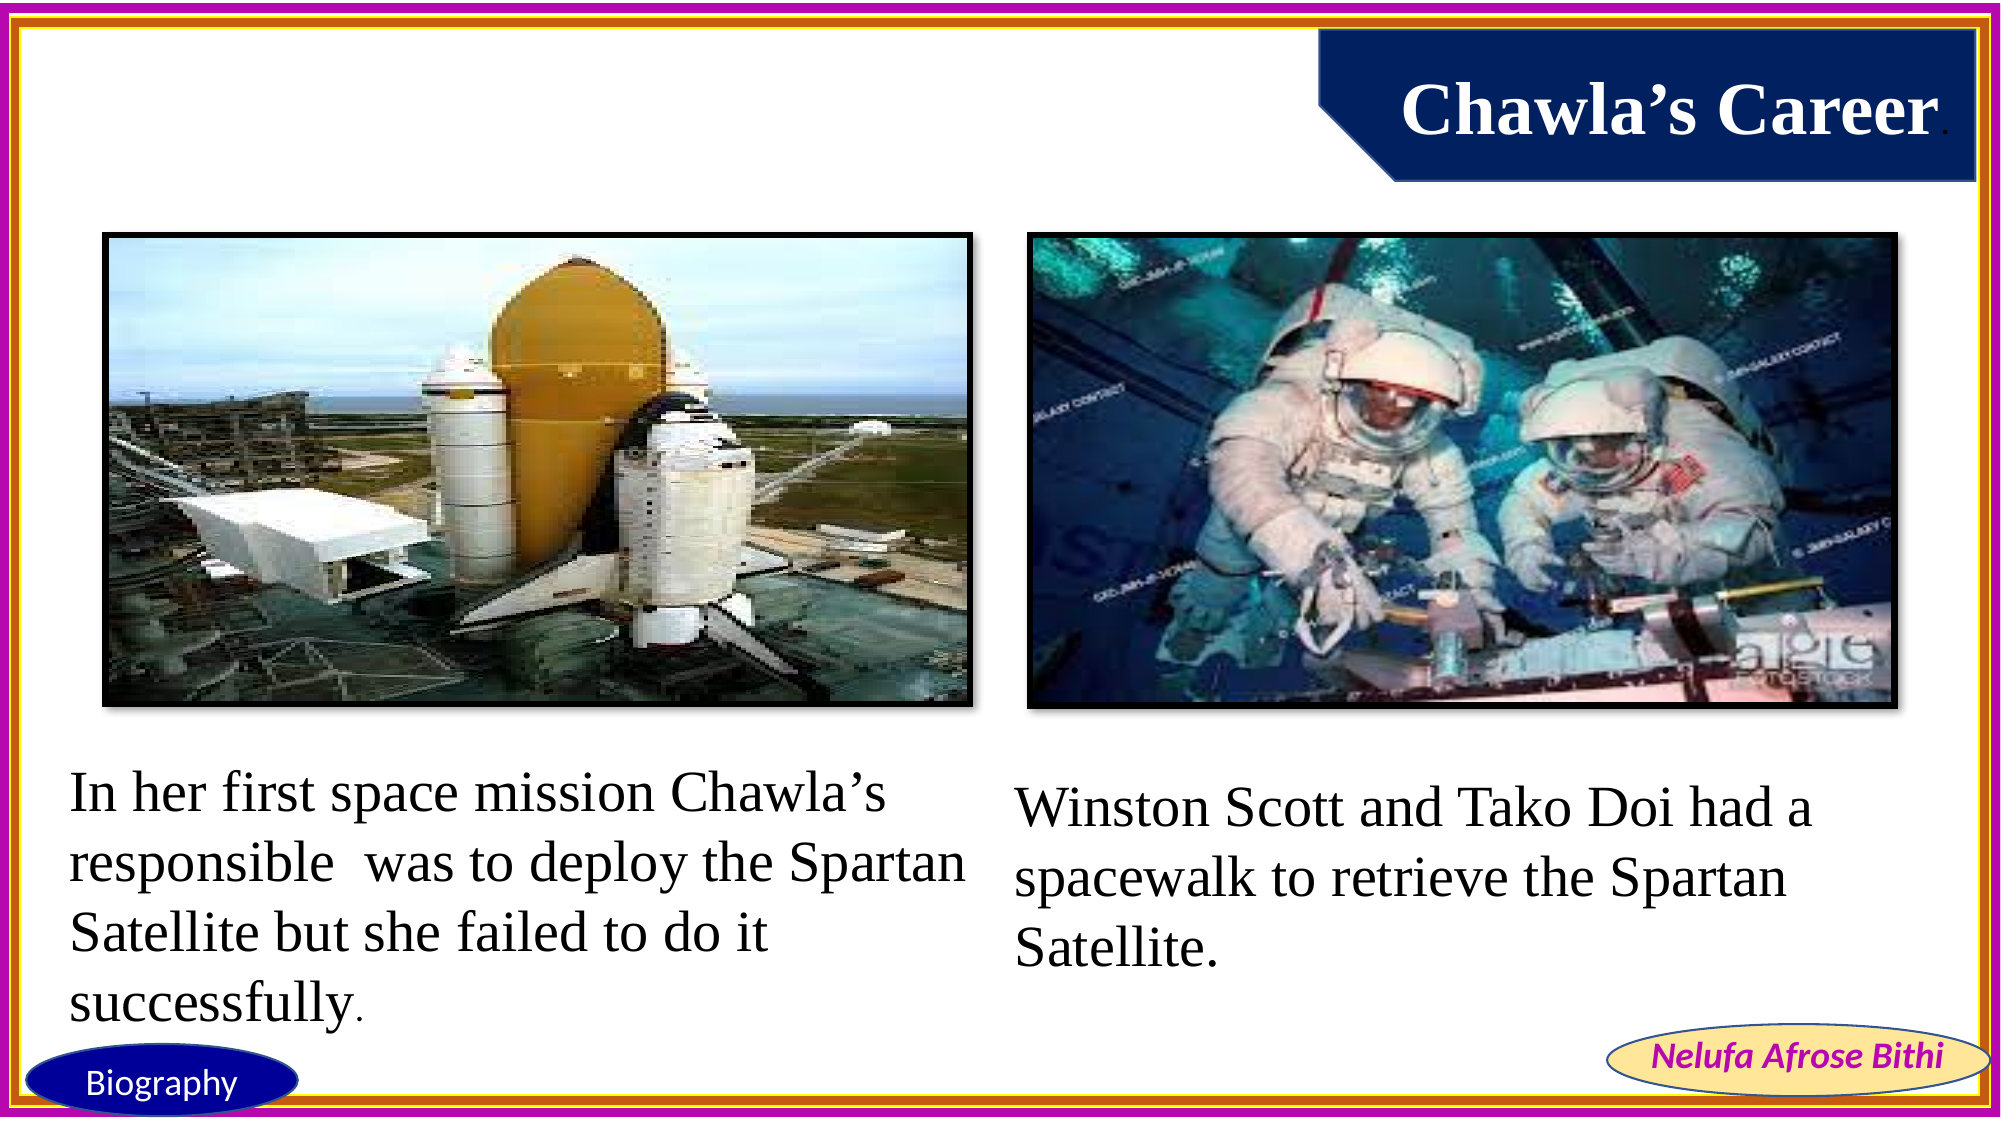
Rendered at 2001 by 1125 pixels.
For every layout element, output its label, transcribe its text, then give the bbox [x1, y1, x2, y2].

text_box In her first space mission Chawla’s responsible was to deploy the Spartan Satellite but she failed to do it successfully. [54, 746, 1000, 1041]
text_box Chawla’s Career. [1386, 52, 1976, 157]
text_box Winston Scott and Tako Doi had a spacewalk to retrieve the Spartan Satellite. [999, 761, 2000, 986]
text_box Biography [25, 1042, 299, 1118]
text_box [1318, 28, 1977, 182]
picture [108, 238, 967, 701]
picture [1033, 238, 1892, 703]
